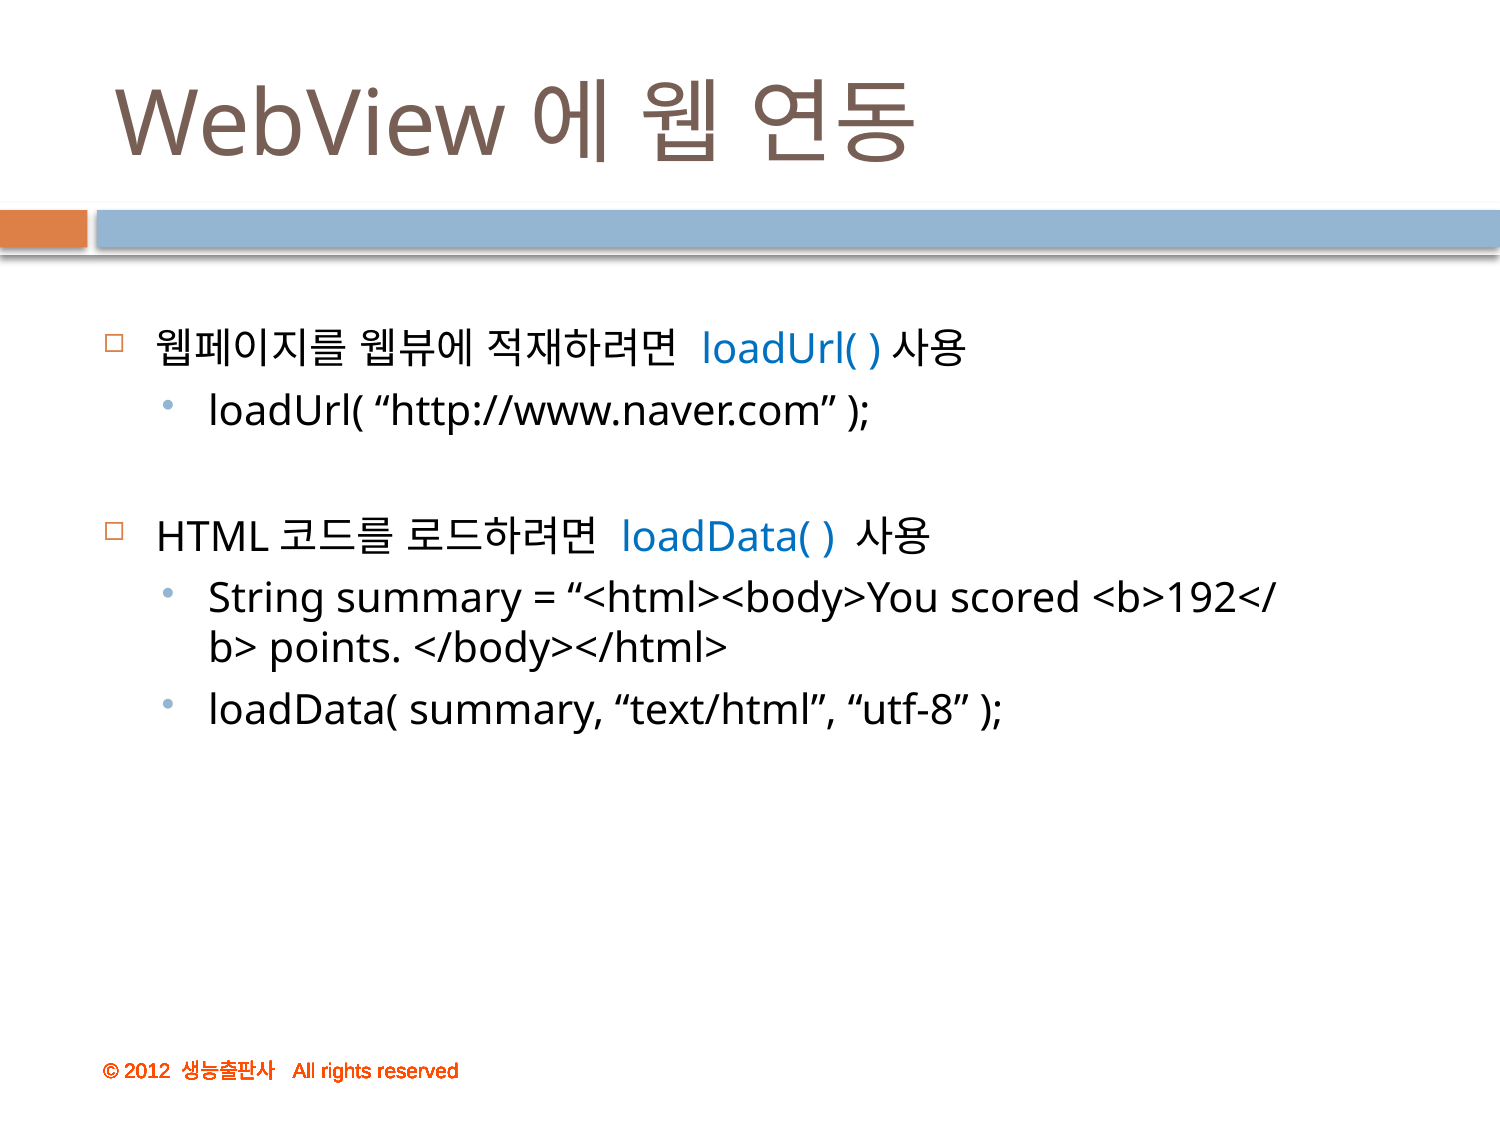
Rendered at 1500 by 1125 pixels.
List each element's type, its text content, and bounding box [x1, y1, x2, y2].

text_box 웹페이지를 웹뷰에 적재하려면 loadUrl( )사용 loadUrl( “http://www.naver.com” ); HTML코드를 로드하려면 loadData( ) 사용 String summary = “<html><body>You scored <b>192</b> points. </body></html> loadData( summary, “text/html”, “utf-8” ); [88, 314, 1339, 917]
title WebView에 웹 연동 [99, 37, 1438, 200]
